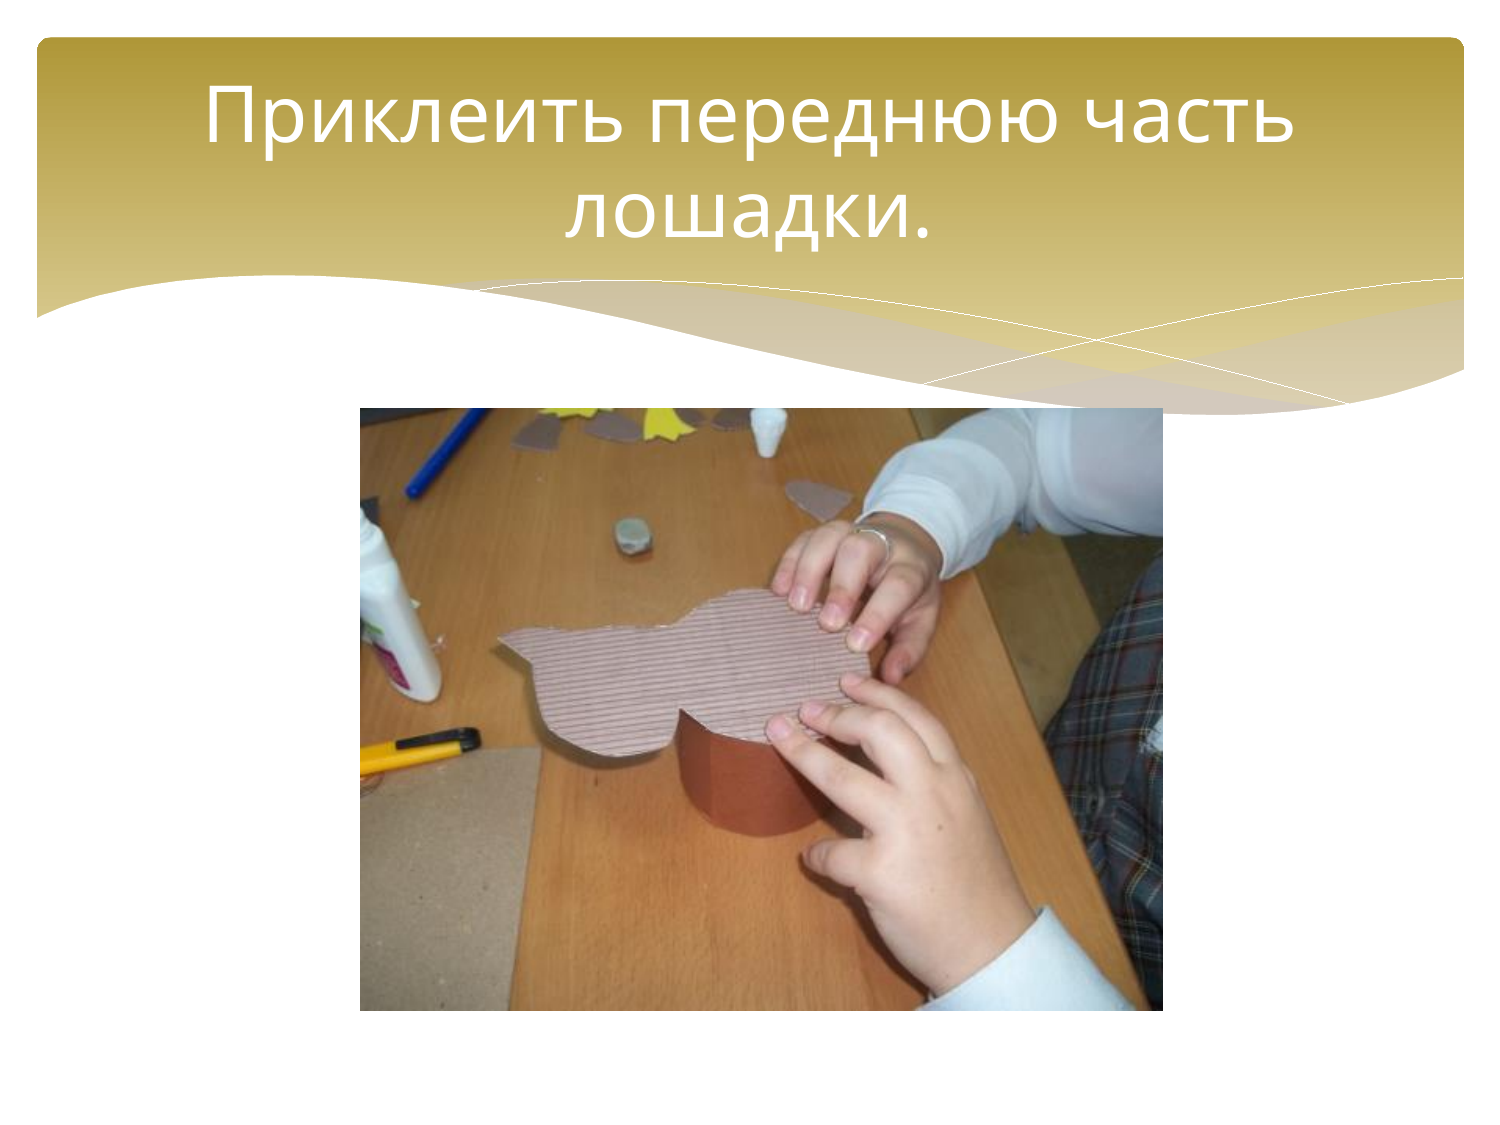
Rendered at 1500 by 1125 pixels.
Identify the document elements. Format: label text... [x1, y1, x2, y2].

title Приклеить переднюю часть лошадки. [75, 55, 1425, 261]
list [359, 408, 1163, 1011]
